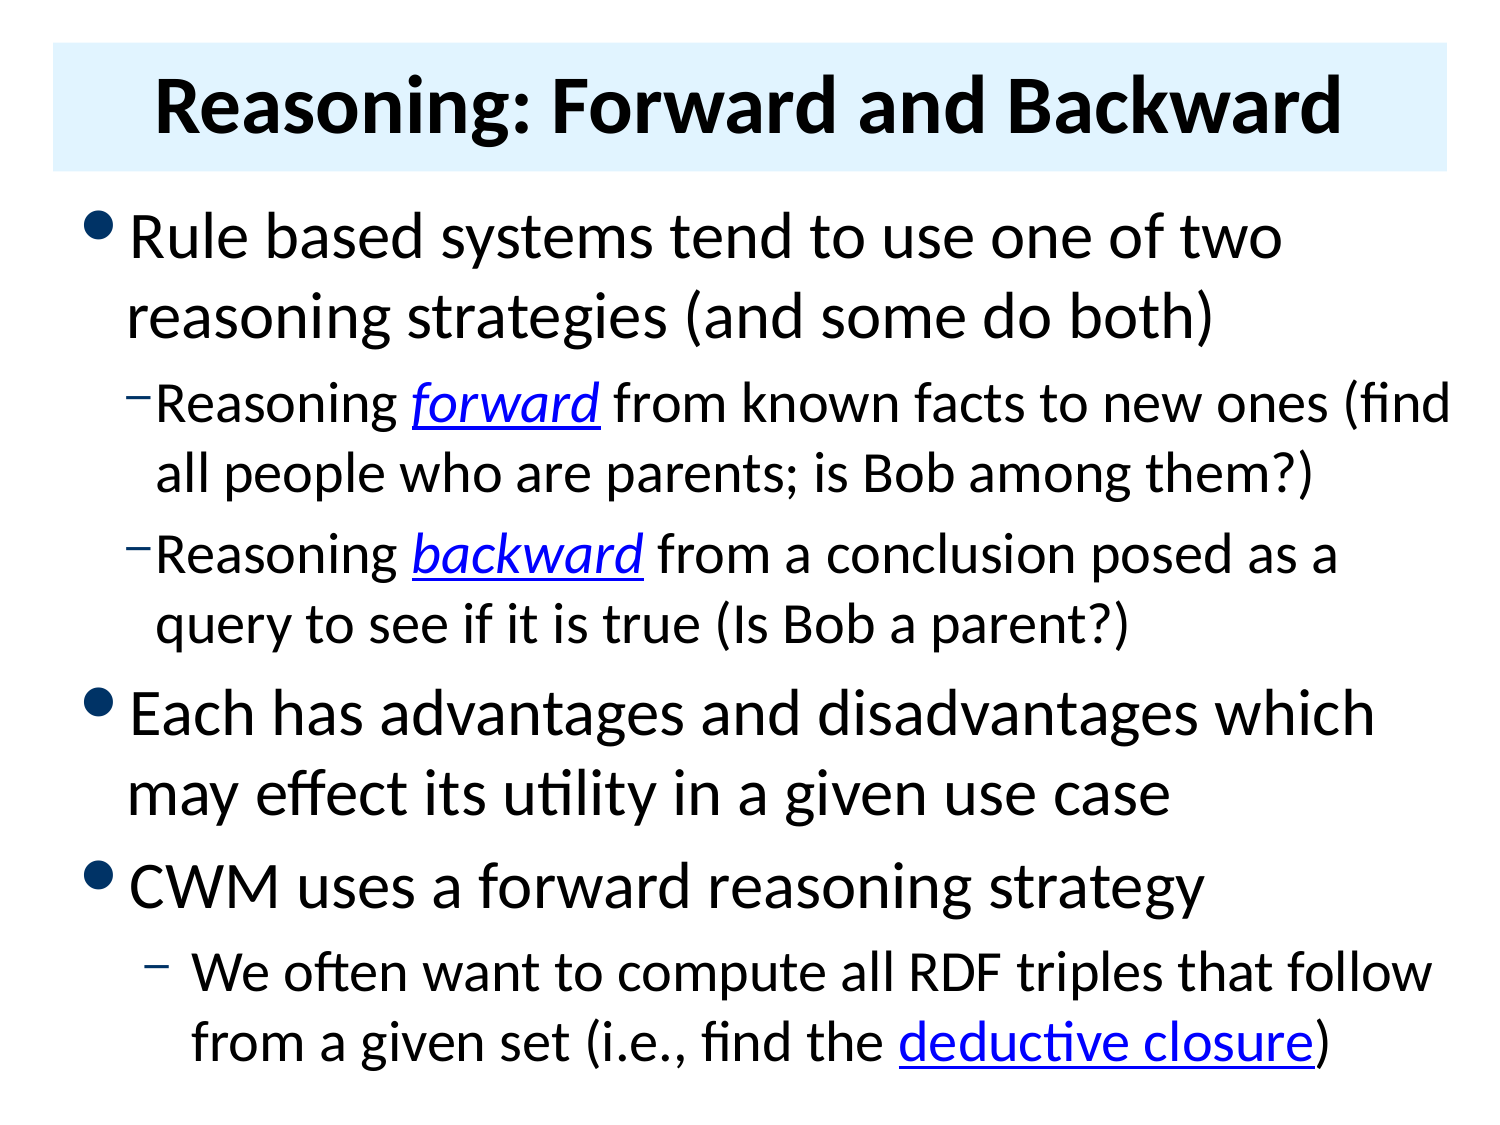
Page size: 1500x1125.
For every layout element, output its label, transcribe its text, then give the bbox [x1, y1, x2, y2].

list Rule based systems tend to use one of two reasoning strategies (and some do both) Reasoning forward from known facts to new ones (find all people who are parents; is Bob among them?) Reasoning backward from a conclusion posed as a query to see if it is true (Is Bob a parent?) Each has advantages and disadvantages which may effect its utility in a given use case CWM uses a forward reasoning strategy We often want to compute all RDF triples that follow from a given set (i.e., find the deductive closure) [64, 184, 1471, 1000]
title Reasoning: Forward and Backward [53, 42, 1447, 172]
